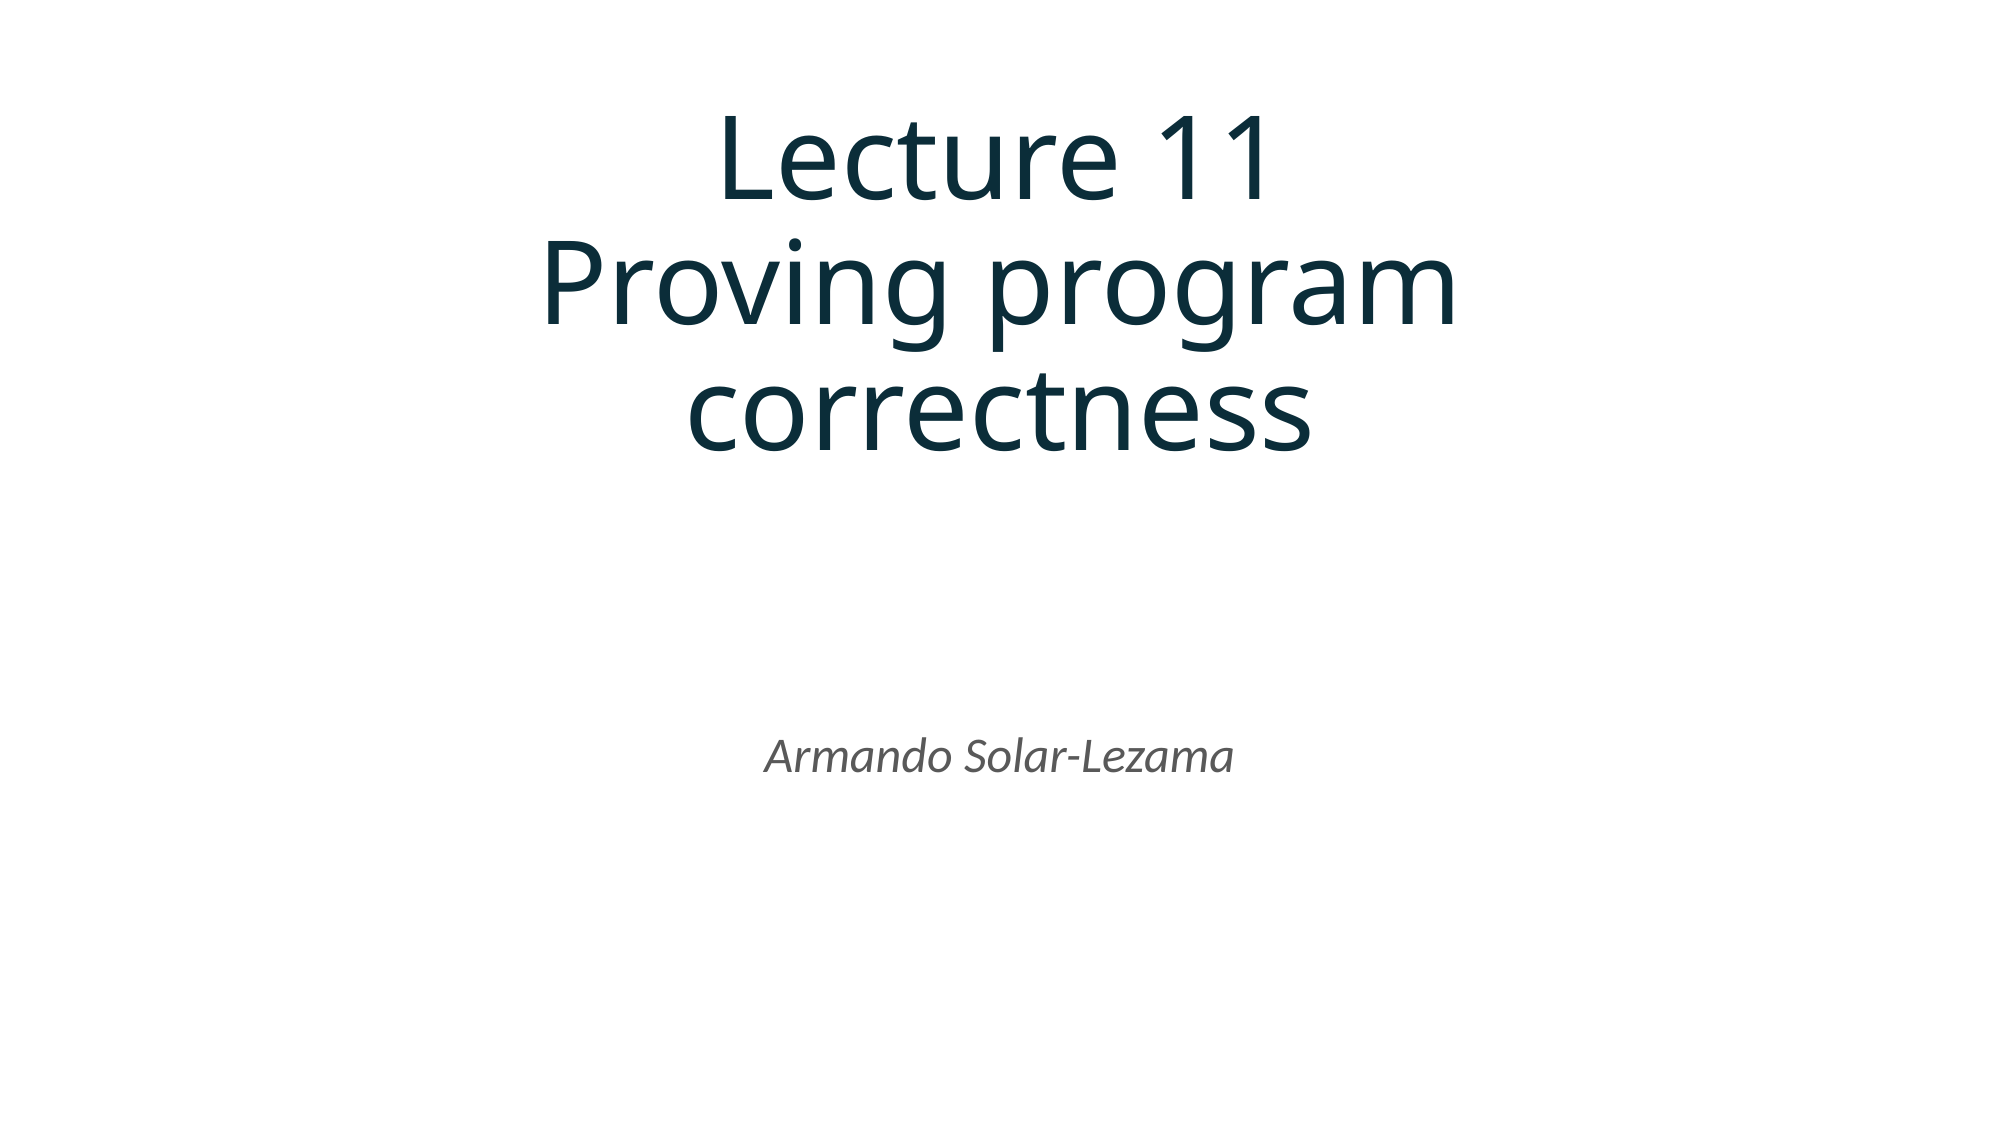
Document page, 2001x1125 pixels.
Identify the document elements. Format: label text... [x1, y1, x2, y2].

subtitle Armando Solar-Lezama [249, 721, 1750, 863]
title Lecture 11 Proving program correctness [249, 91, 1750, 484]
